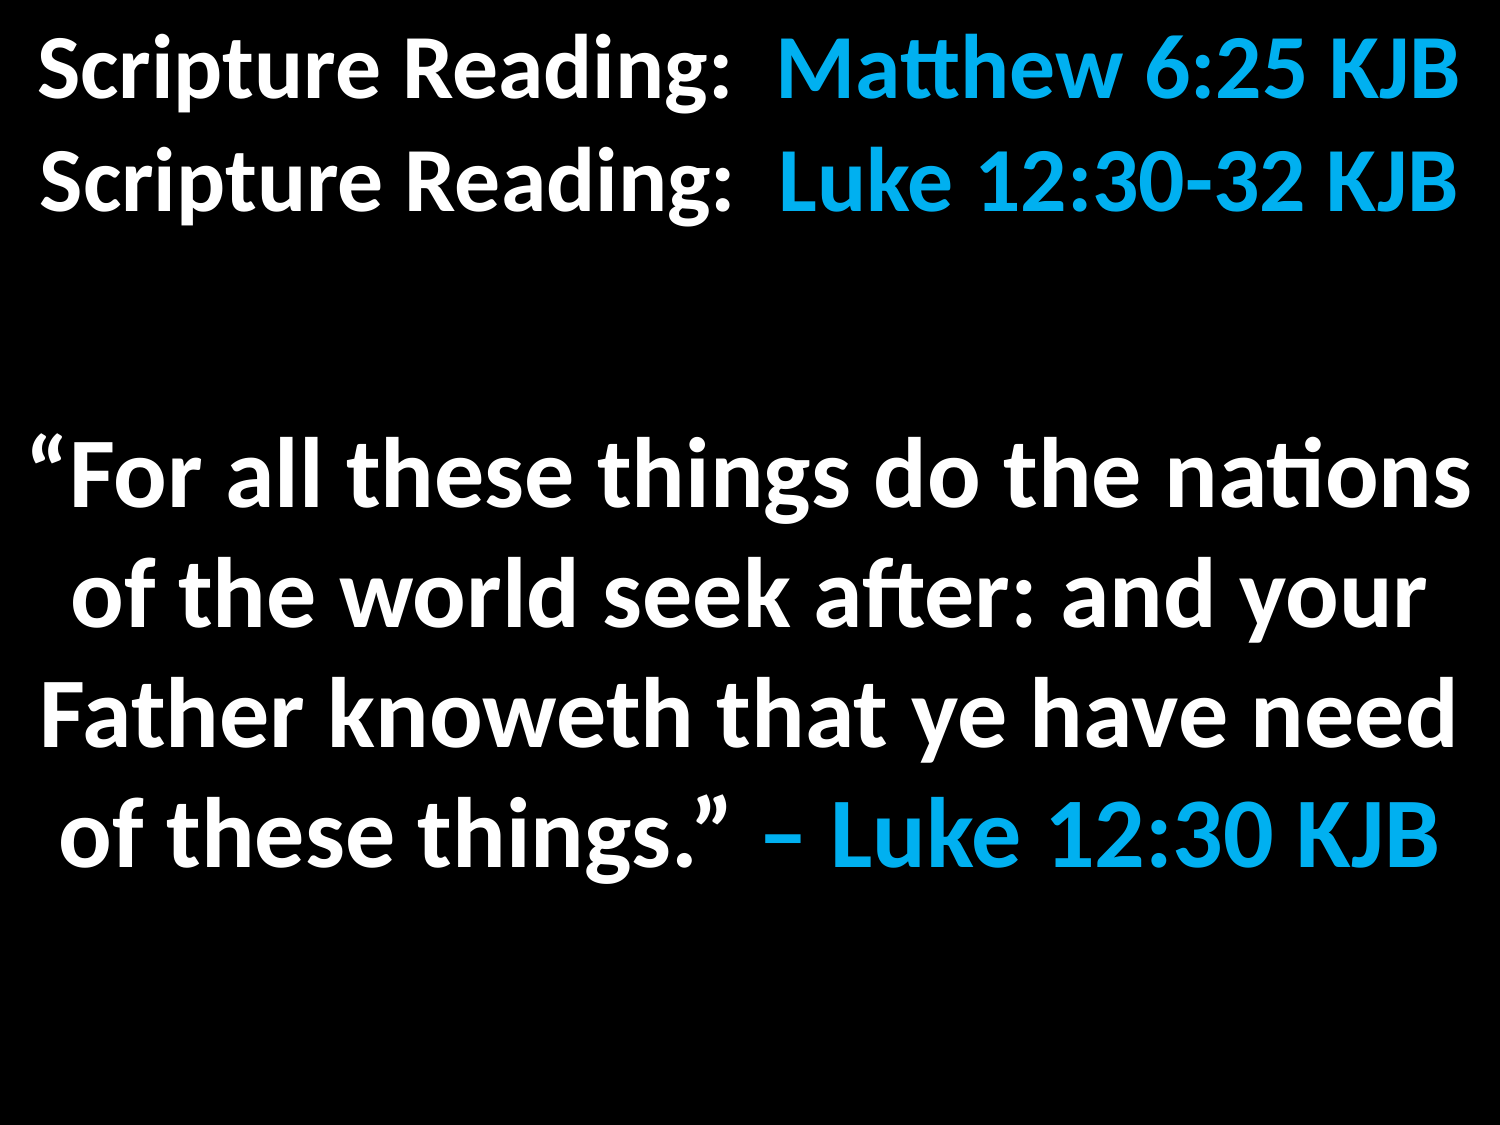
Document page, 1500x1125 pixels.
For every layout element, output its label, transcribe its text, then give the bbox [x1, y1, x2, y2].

text_box Scripture Reading: Luke 12:30-32 KJB [0, 112, 1500, 238]
text_box Scripture Reading: Matthew 6:25 KJB [0, 0, 1500, 112]
text_box “For all these things do the nations of the world seek after: and your Father knoweth that ye have need of these things.” – Luke 12:30 KJB [0, 399, 1500, 895]
